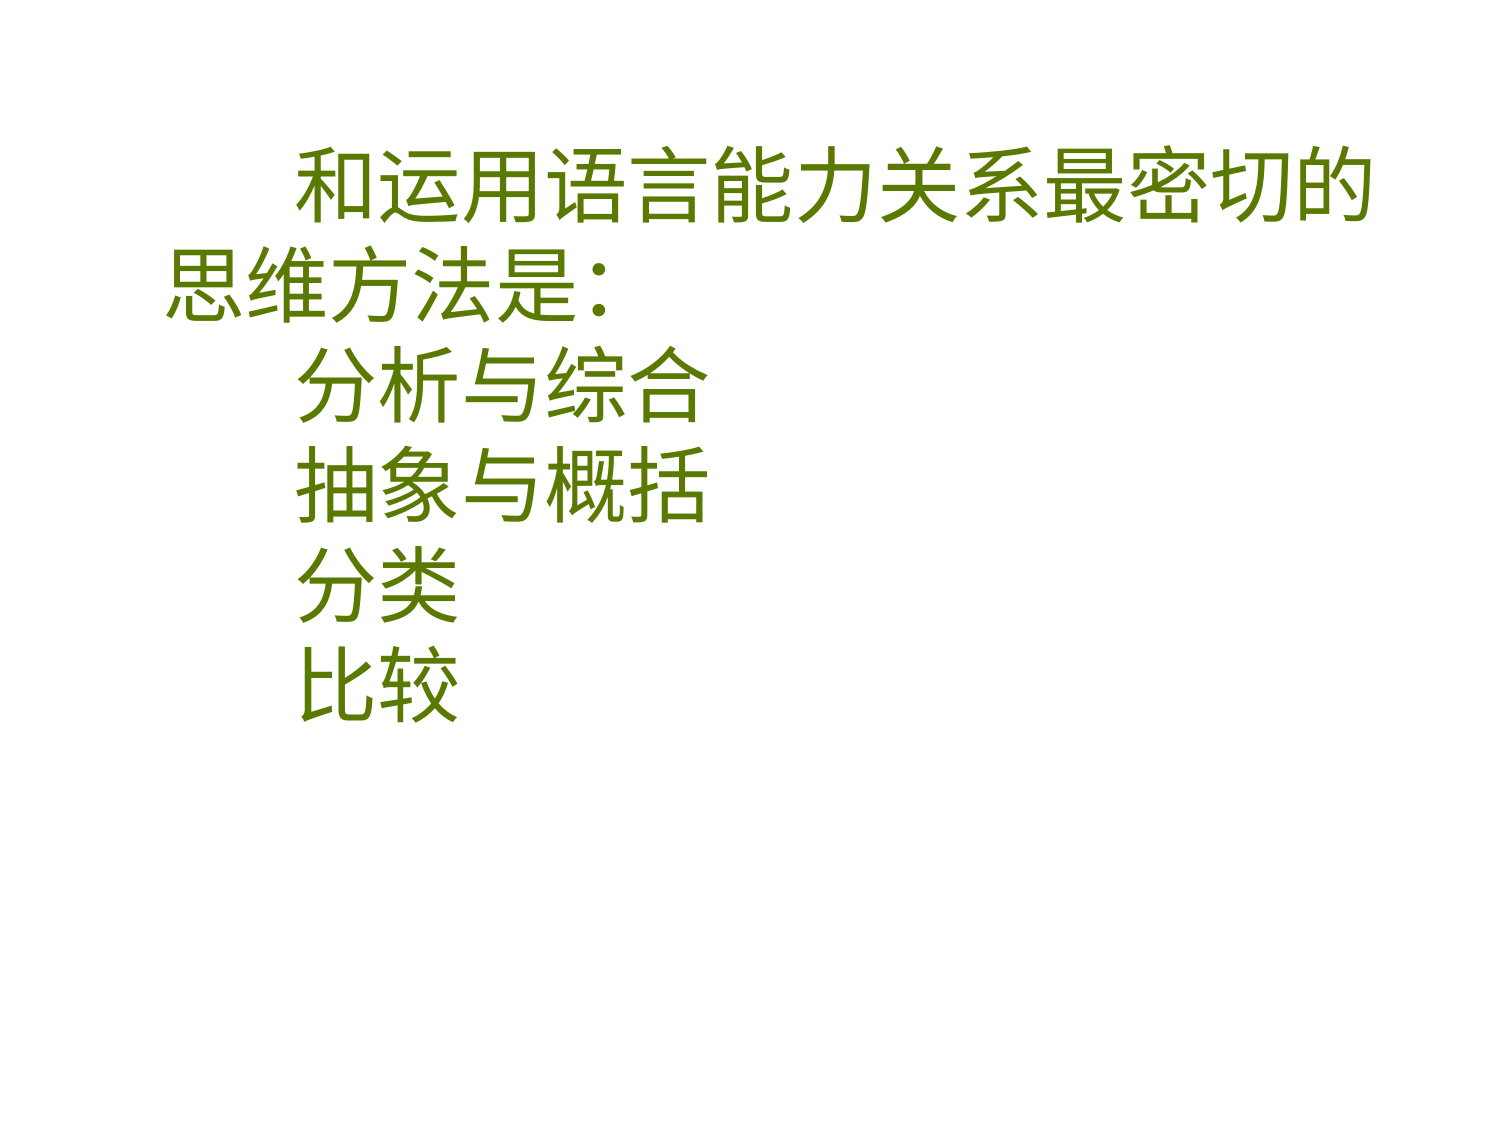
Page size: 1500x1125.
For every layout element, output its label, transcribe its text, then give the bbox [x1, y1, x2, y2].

text_box 和运用语言能力关系最密切的思维方法是： 分析与综合 抽象与概括 分类 比较 [147, 125, 1424, 841]
